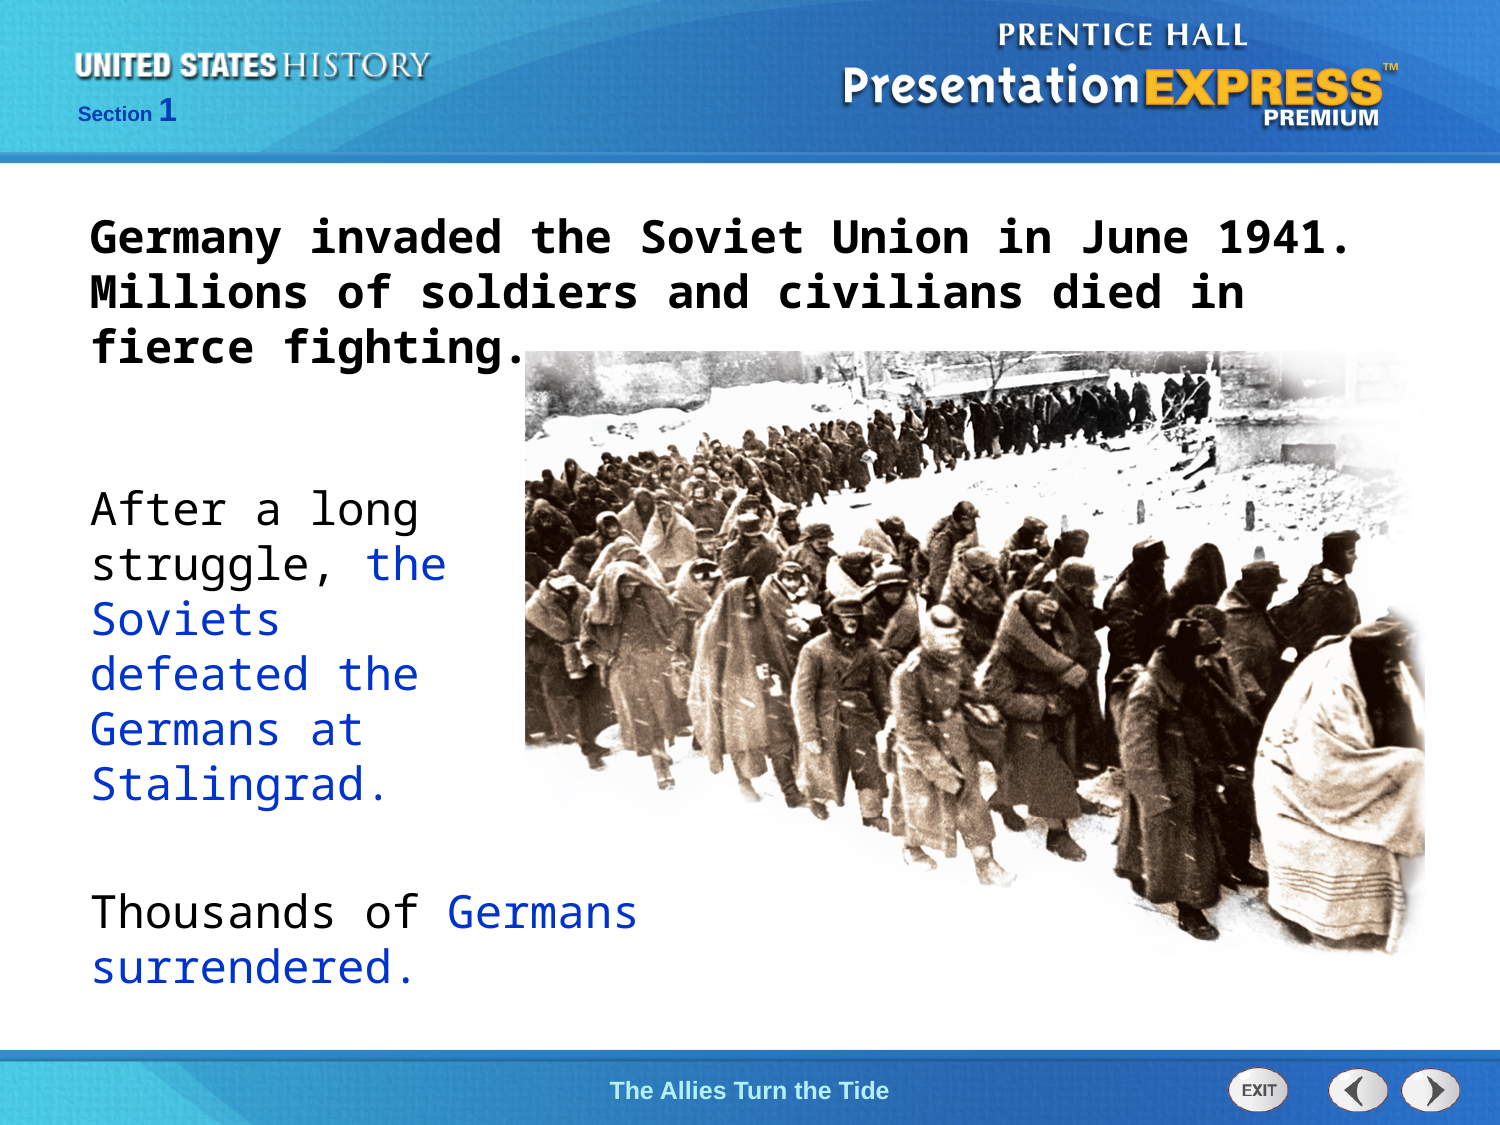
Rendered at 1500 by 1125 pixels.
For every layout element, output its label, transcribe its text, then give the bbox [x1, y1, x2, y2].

text_box Thousands of Germans surrendered. [75, 875, 950, 1055]
text_box Germany invaded the Soviet Union in June 1941. Millions of soldiers and civilians died in fierce fighting. [74, 200, 1413, 380]
text_box After a long struggle, the Soviets defeated the Germans at Stalingrad. [74, 472, 513, 818]
text_box [162, 137, 763, 200]
picture [0, 0, 1500, 1125]
